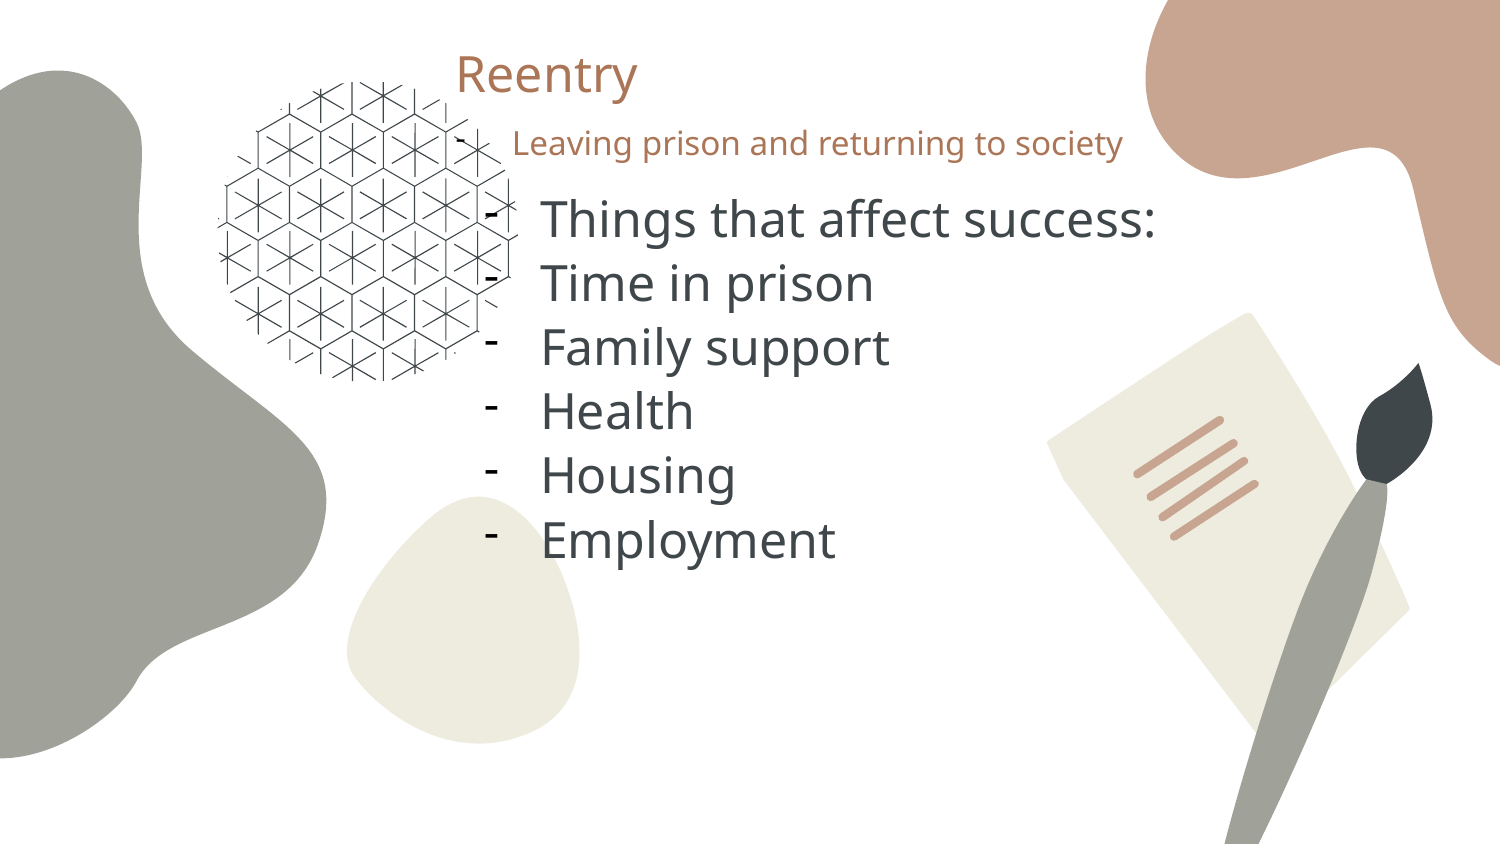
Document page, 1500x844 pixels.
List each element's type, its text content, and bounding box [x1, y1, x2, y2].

text_box Things that affect success: Time in prison Family support Health Housing Employment [468, 175, 1311, 576]
text_box Reentry Leaving prison and returning to society [440, 31, 1339, 170]
